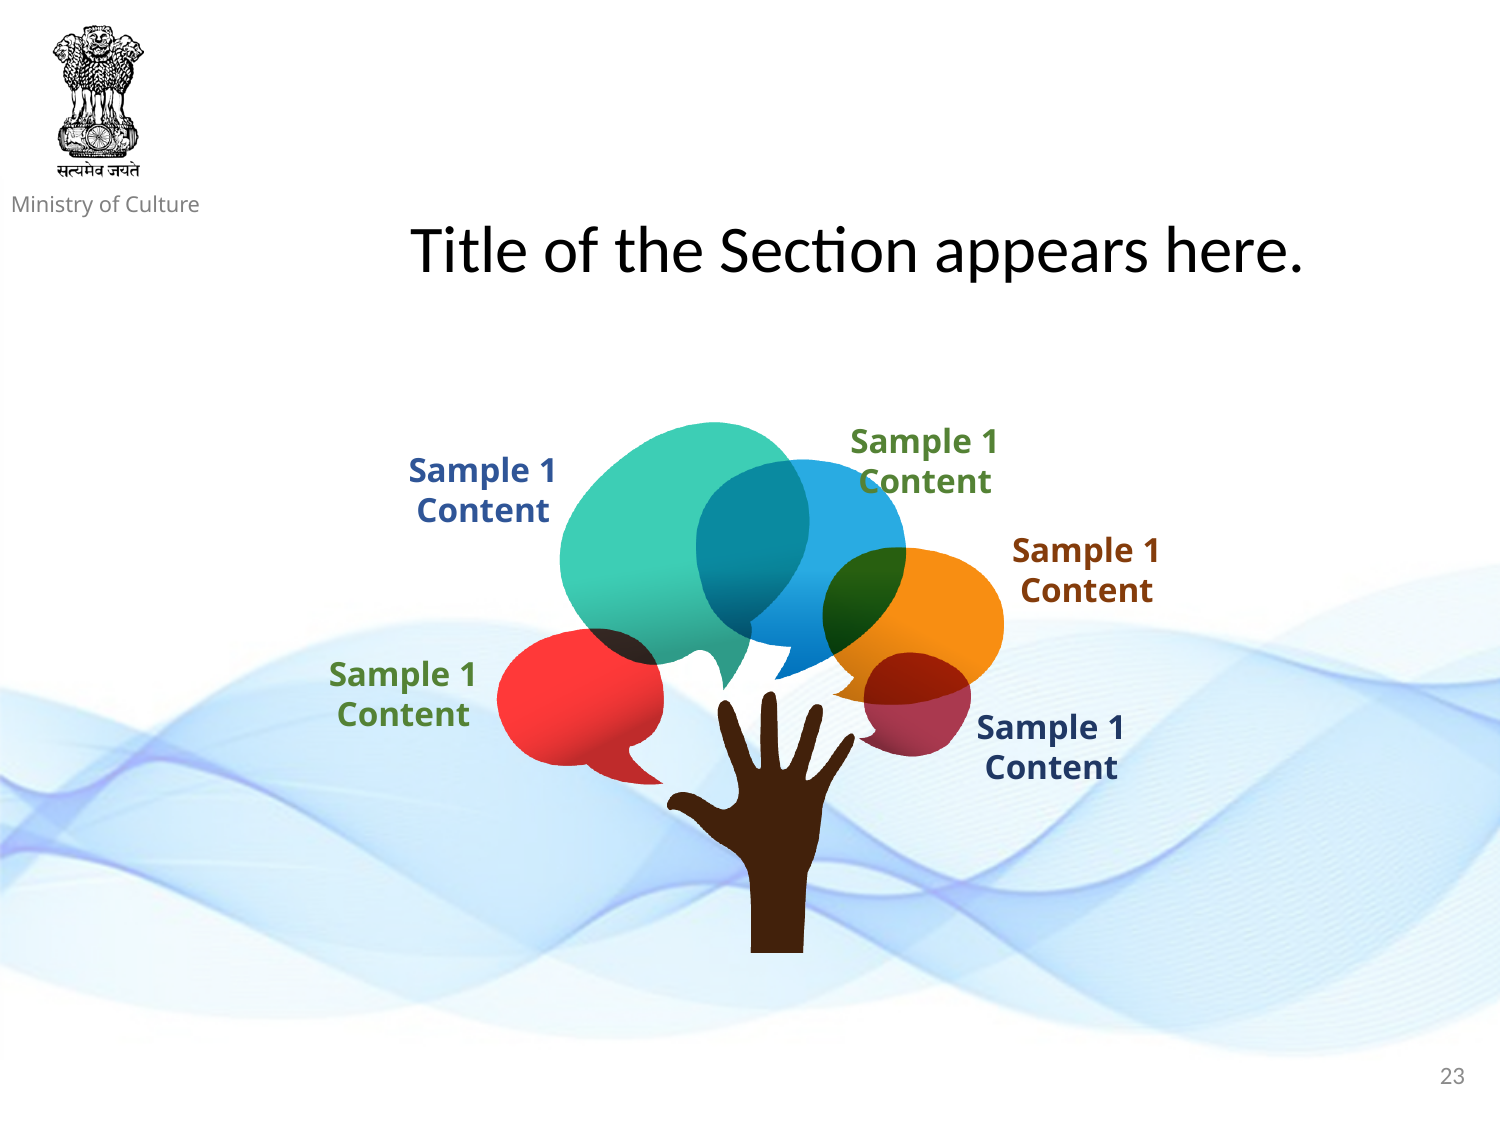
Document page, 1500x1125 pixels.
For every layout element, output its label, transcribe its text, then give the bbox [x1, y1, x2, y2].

picture [51, 23, 144, 179]
text_box Sample 1 Content [1004, 521, 1292, 616]
text_box Sample 1 Content [721, 412, 1130, 508]
slide_number 23 [1142, 1044, 1481, 1105]
picture [496, 422, 1004, 953]
text_box Title of the Section appears here. [395, 207, 1365, 327]
text_box Sample 1 Content [1004, 698, 1256, 794]
text_box Sample 1 Content [279, 441, 496, 537]
text_box Sample 1 Content [199, 645, 496, 740]
